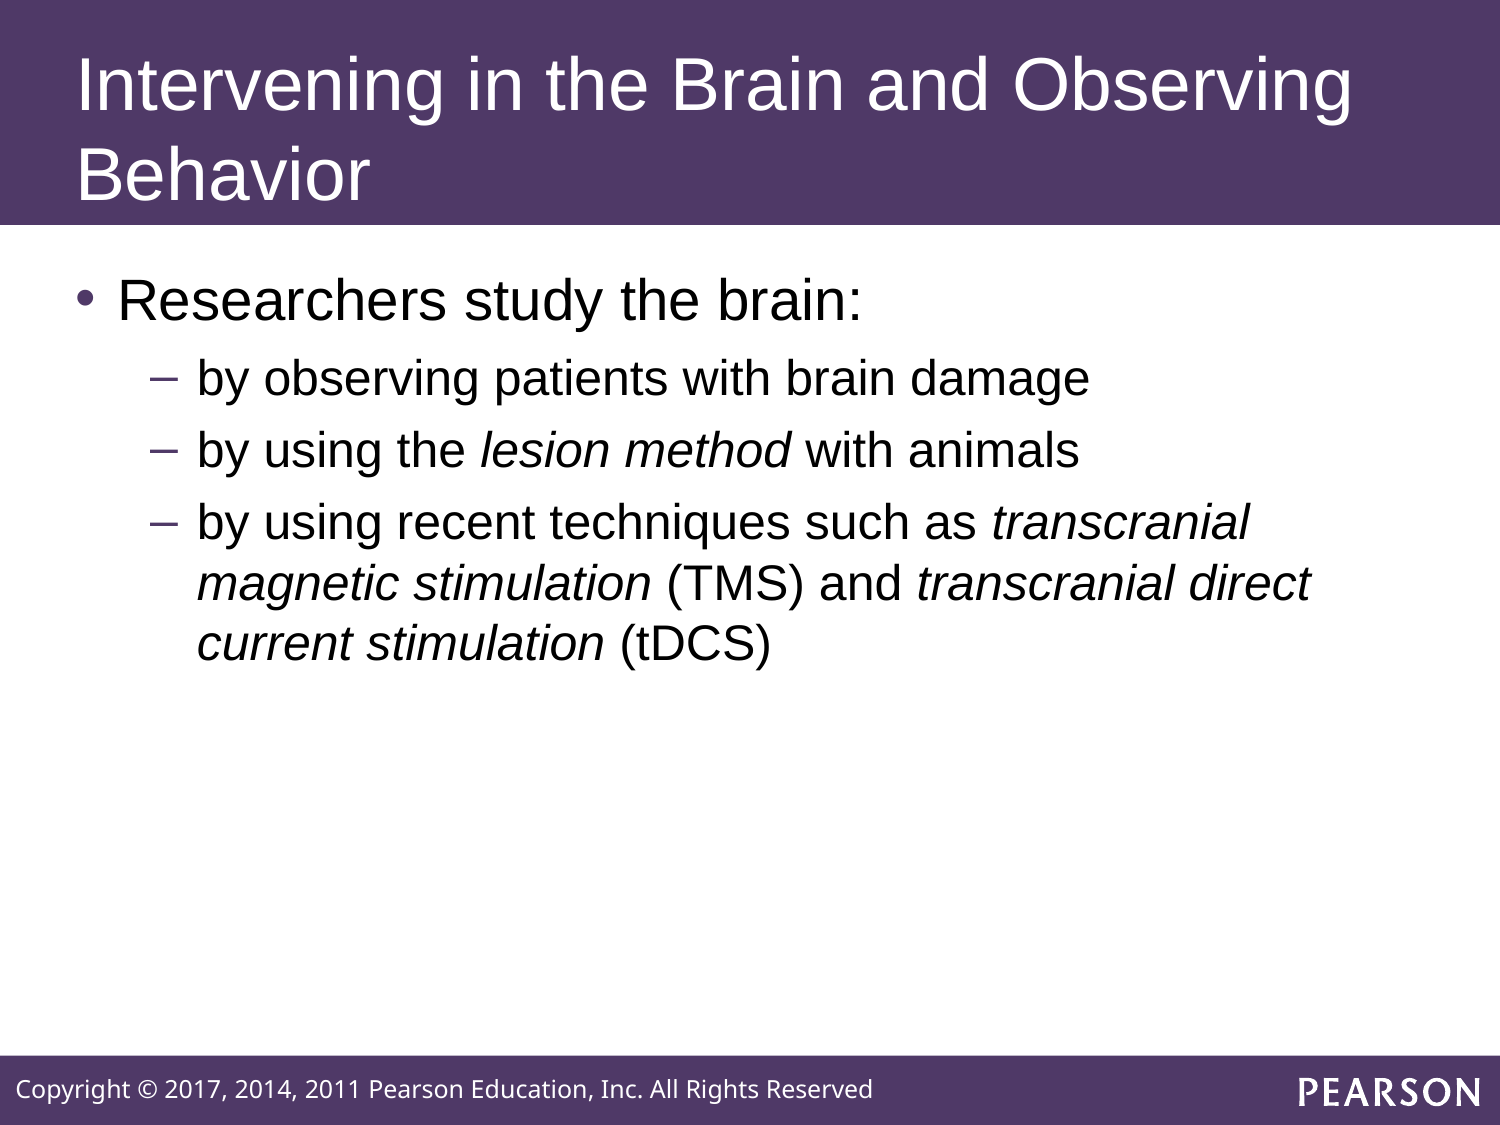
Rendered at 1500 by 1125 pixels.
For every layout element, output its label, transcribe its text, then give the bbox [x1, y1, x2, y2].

title Intervening in the Brain and Observing Behavior [75, 35, 1425, 216]
list Researchers study the brain: by observing patients with brain damage by using the lesion method with animals by using recent techniques such as transcranial magnetic stimulation (TMS) and transcranial direct current stimulation (tDCS) [75, 262, 1425, 1005]
